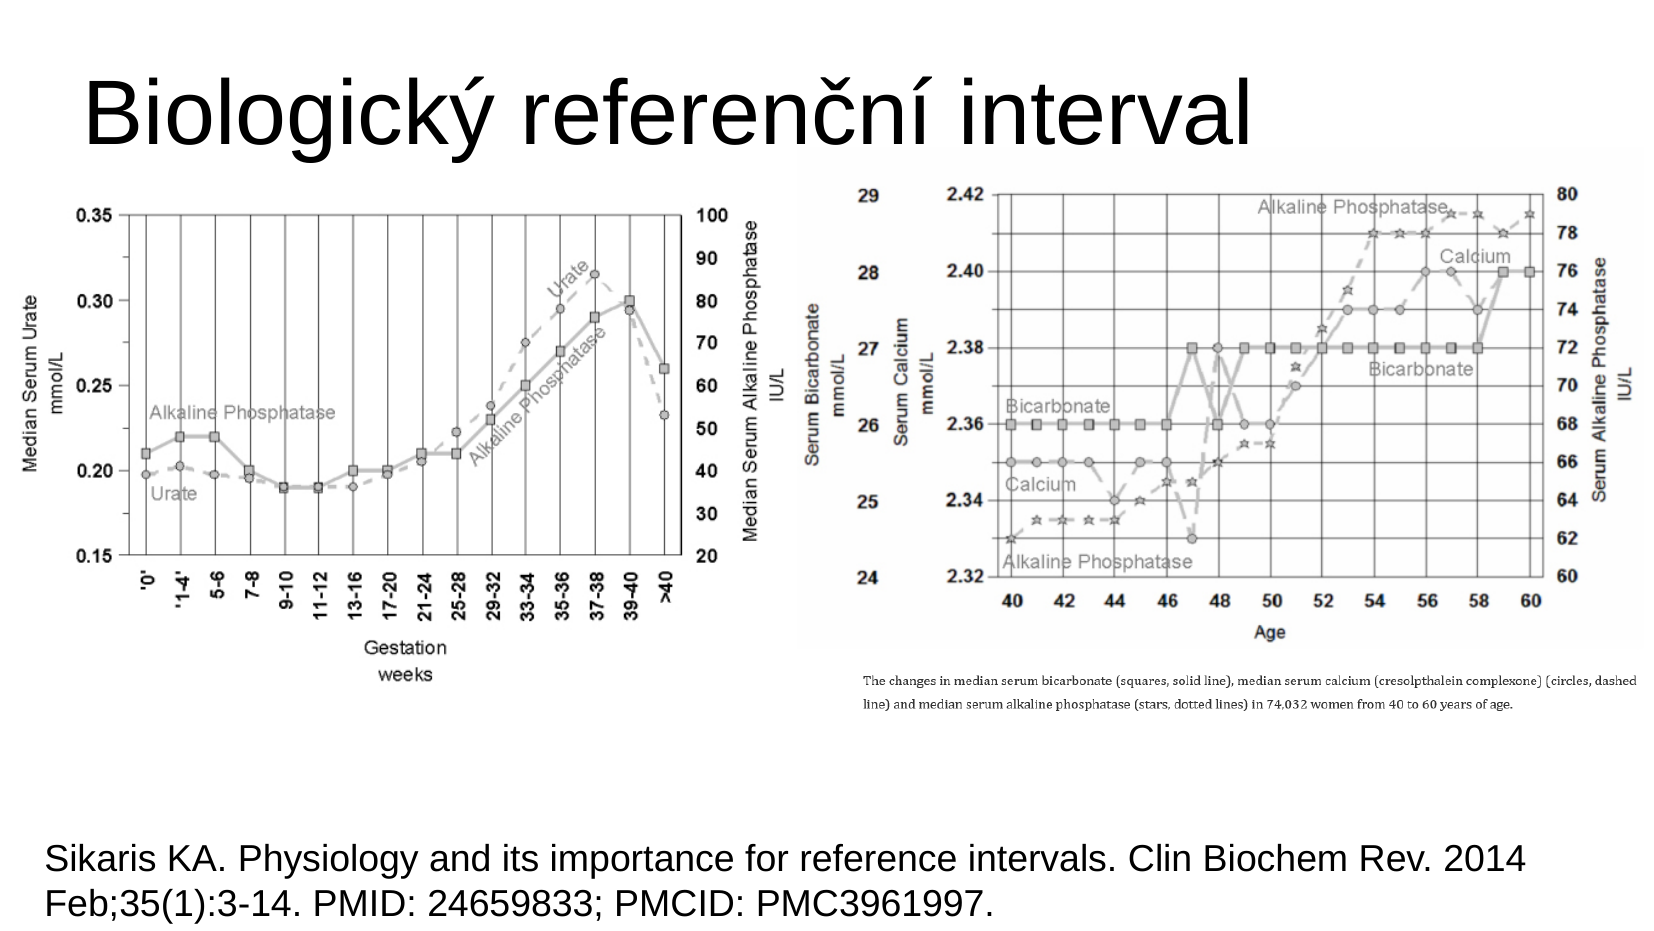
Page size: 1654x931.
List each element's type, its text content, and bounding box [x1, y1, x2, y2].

text_box Sikaris KA. Physiology and its importance for reference intervals. Clin Biochem Rev. 2014 Feb;35(1):3-14. PMID: 24659833; PMCID: PMC3961997. [29, 826, 1654, 931]
picture [854, 662, 1654, 716]
title Biologický referenční interval [82, 37, 1571, 190]
picture [0, 147, 1645, 699]
